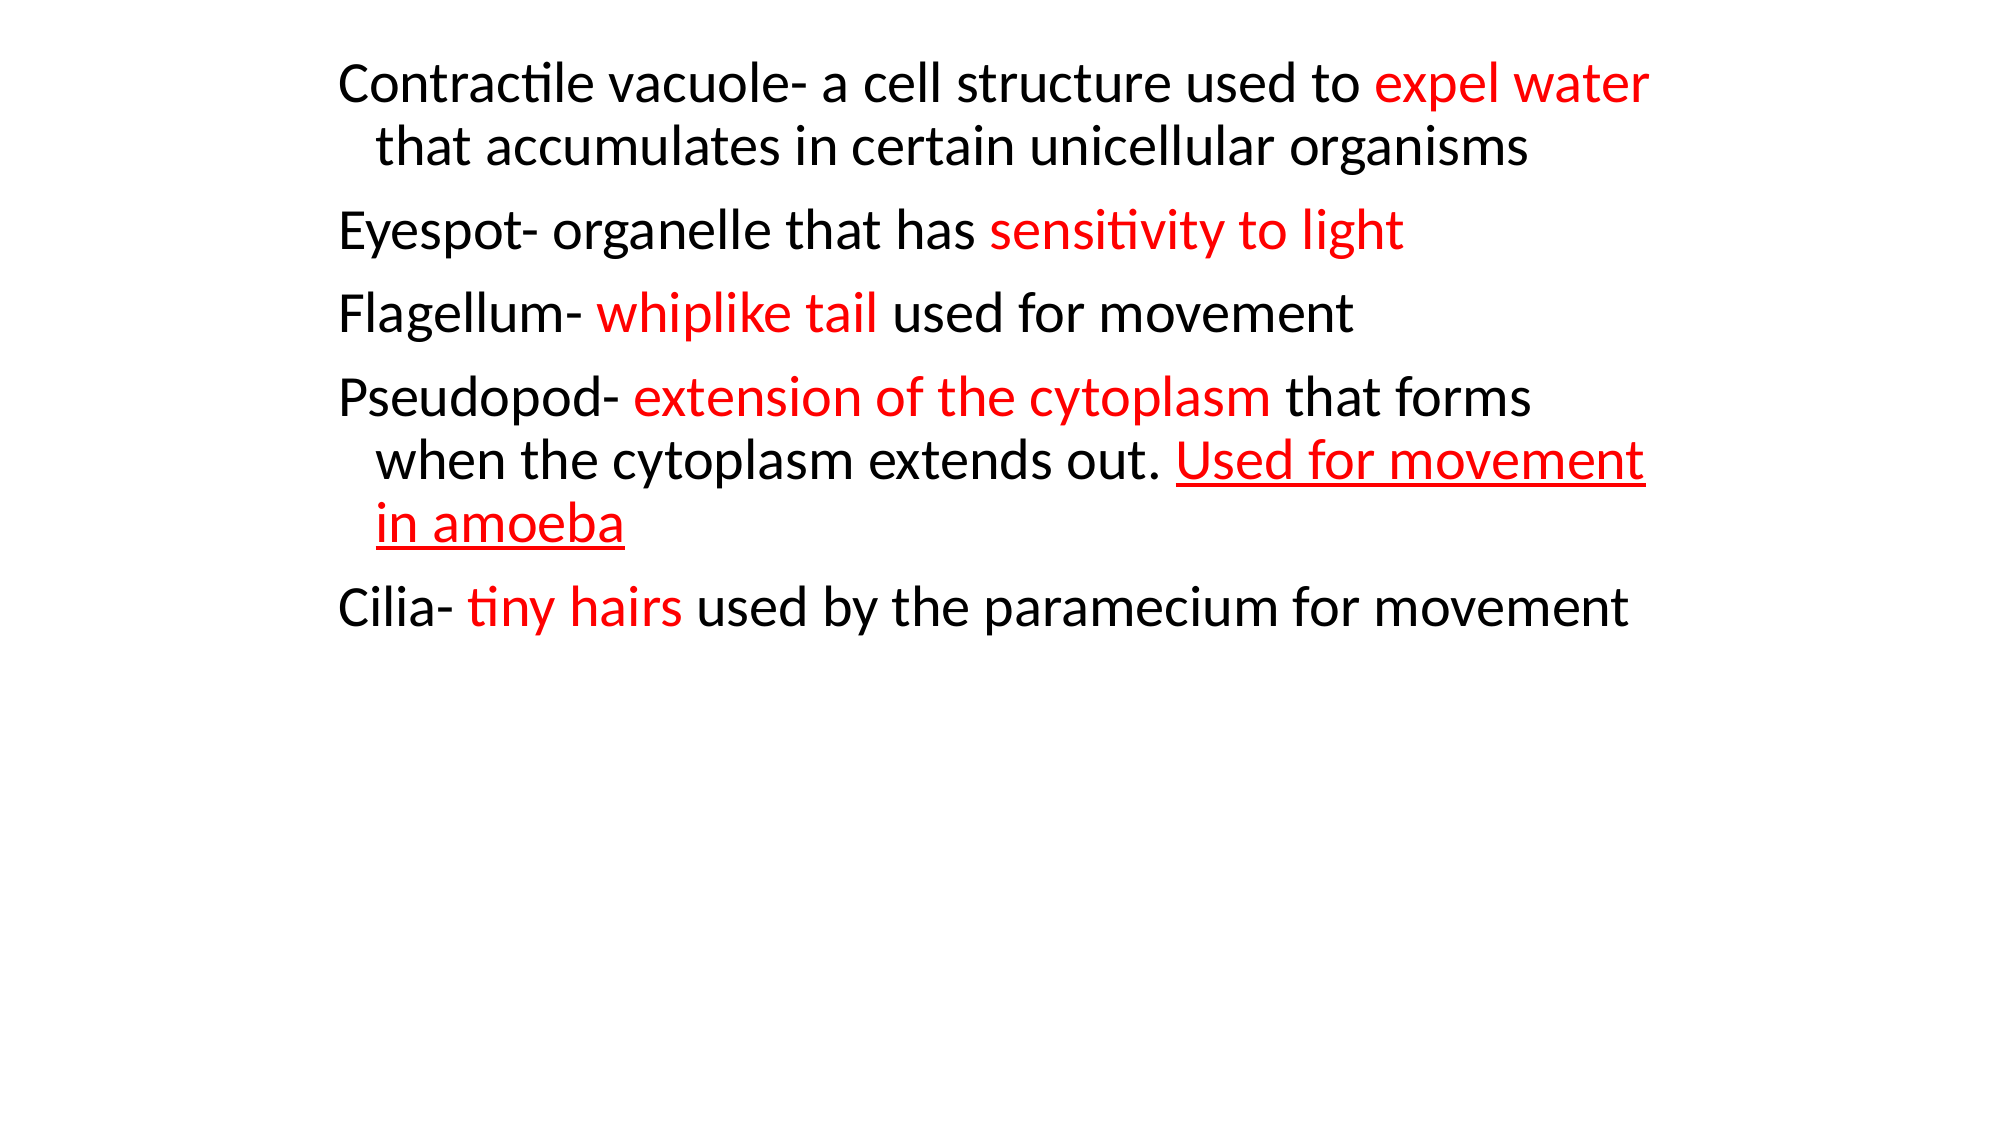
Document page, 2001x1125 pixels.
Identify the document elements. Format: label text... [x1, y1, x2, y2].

list Contractile vacuole- a cell structure used to expel water that accumulates in certain unicellular organisms Eyespot- organelle that has sensitivity to light Flagellum- whiplike tail used for movement Pseudopod- extension of the cytoplasm that forms when the cytoplasm extends out. Used for movement in amoeba Cilia- tiny hairs used by the paramecium for movement [323, 45, 1674, 921]
